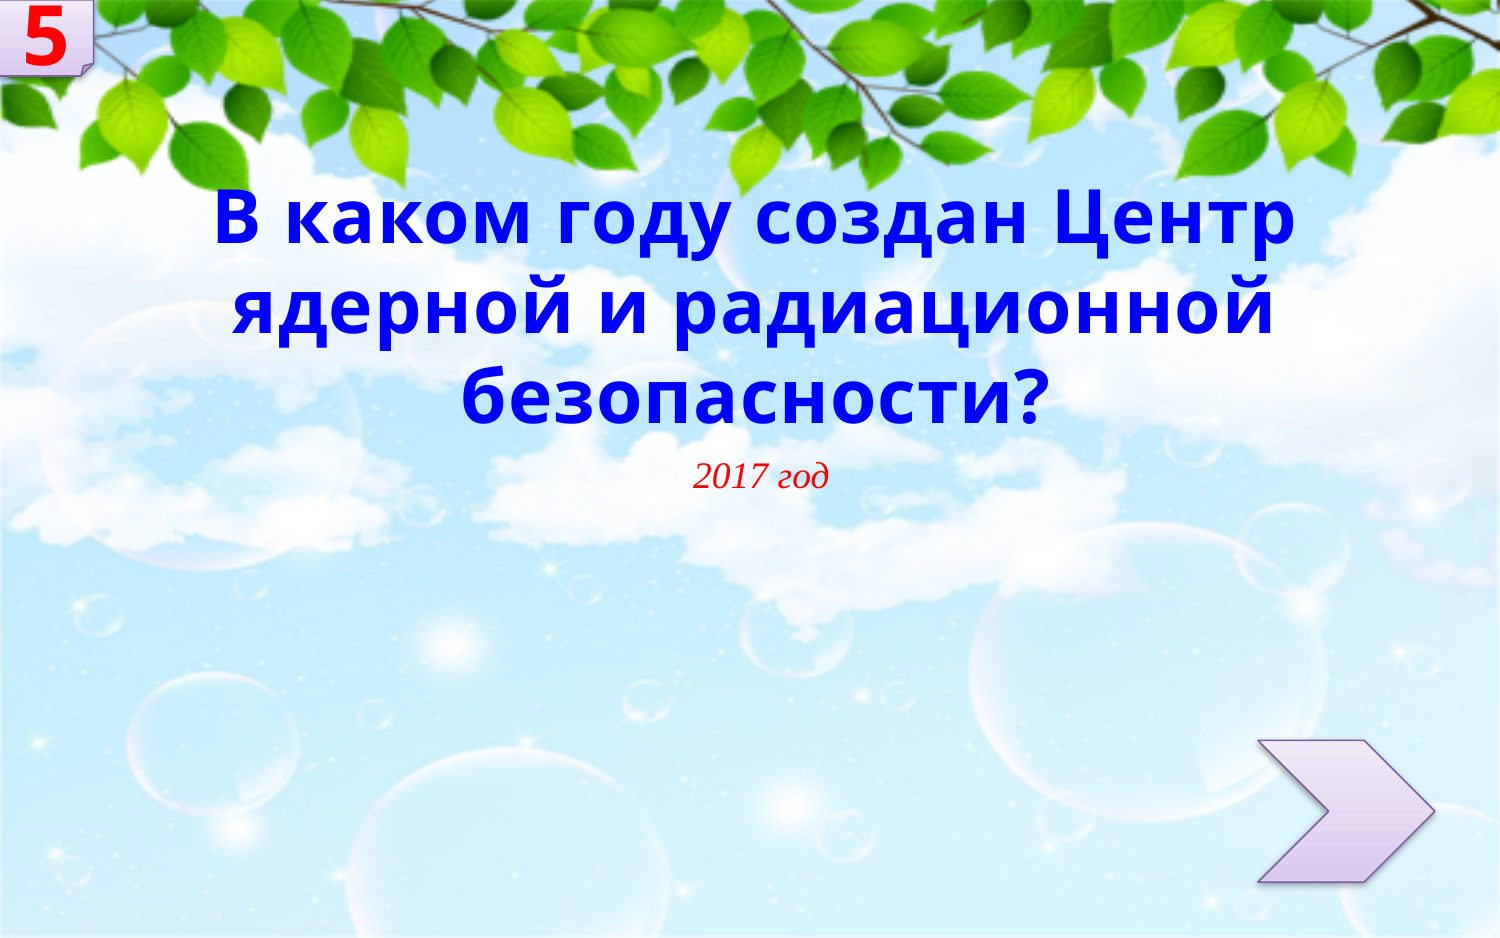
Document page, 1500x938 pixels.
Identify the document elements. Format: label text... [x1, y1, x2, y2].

text_box В каком году создан Центр ядерной и радиационной безопасности? [88, 161, 1424, 447]
text_box [1257, 739, 1436, 883]
text_box 2017 год [678, 443, 854, 504]
text_box 5 [0, 0, 95, 77]
picture [0, 0, 1500, 938]
